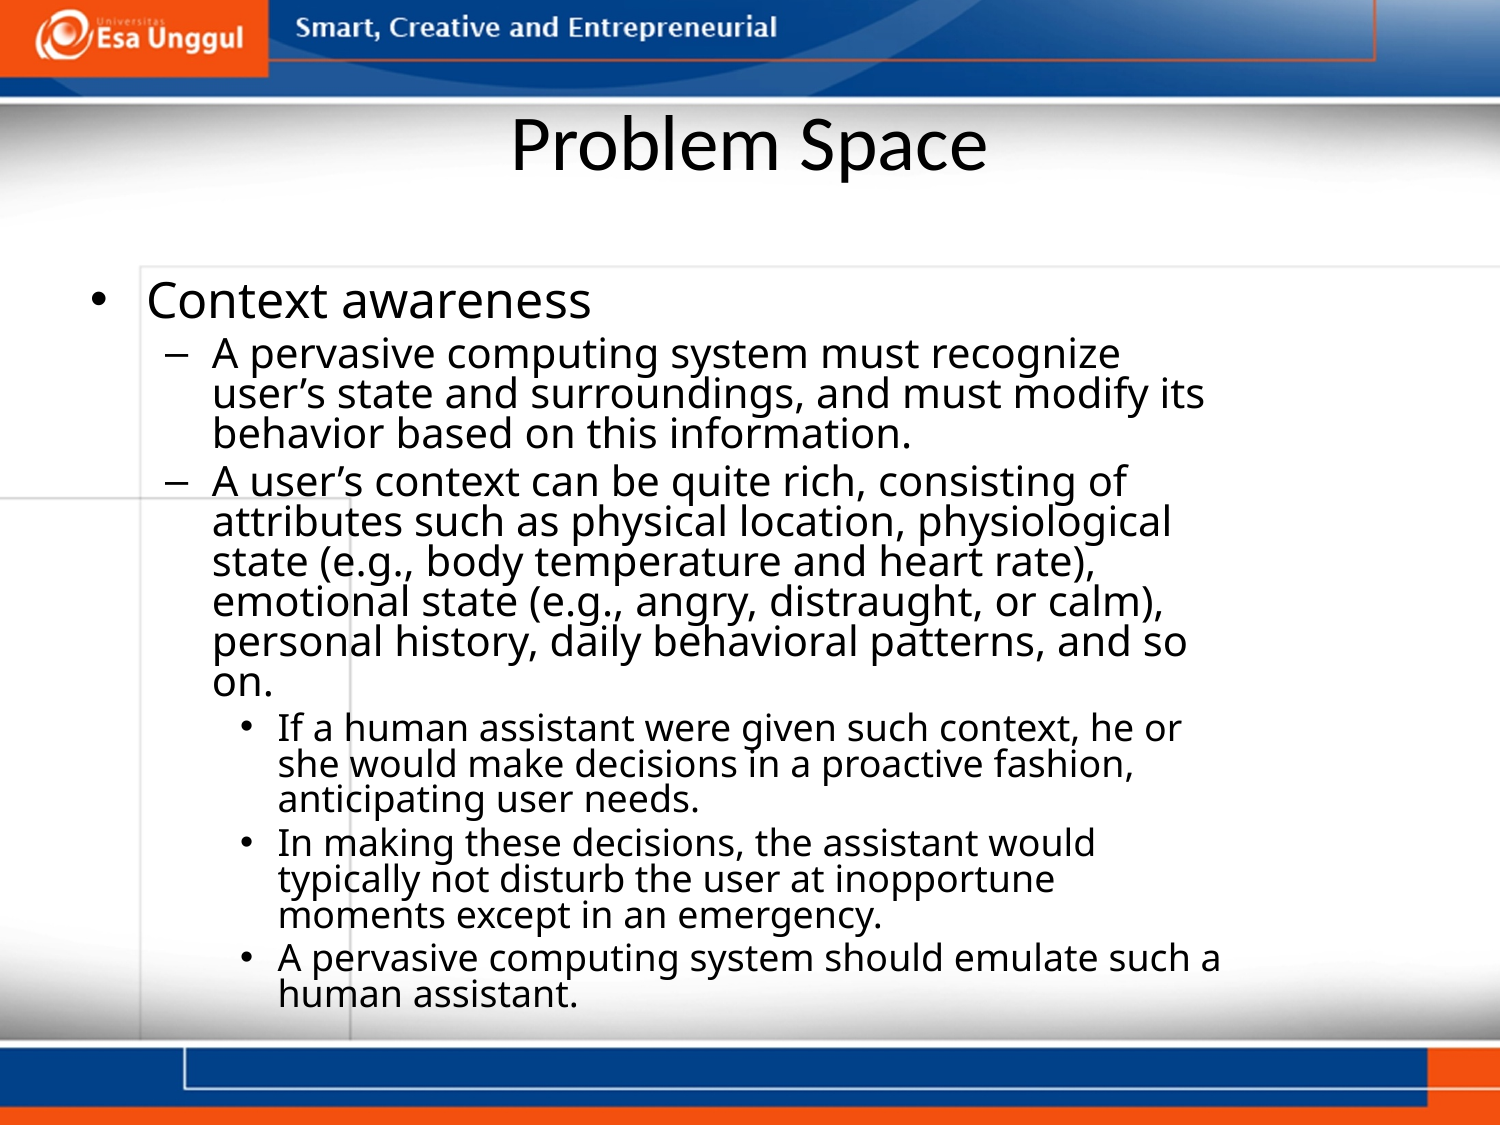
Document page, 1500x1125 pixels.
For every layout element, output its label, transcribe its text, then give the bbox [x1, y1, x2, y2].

list Context awareness A pervasive computing system must recognize user’s state and surroundings, and must modify its behavior based on this information. A user’s context can be quite rich, consisting of attributes such as physical location, physiological state (e.g., body temperature and heart rate), emotional state (e.g., angry, distraught, or calm), personal history, daily behavioral patterns, and so on. If a human assistant were given such context, he or she would make decisions in a proactive fashion, anticipating user needs. In making these decisions, the assistant would typically not disturb the user at inopportune moments except in an emergency. A pervasive computing system should emulate such a human assistant. [75, 272, 1247, 1016]
title Problem Space [75, 45, 1425, 233]
picture [0, 0, 1500, 1125]
